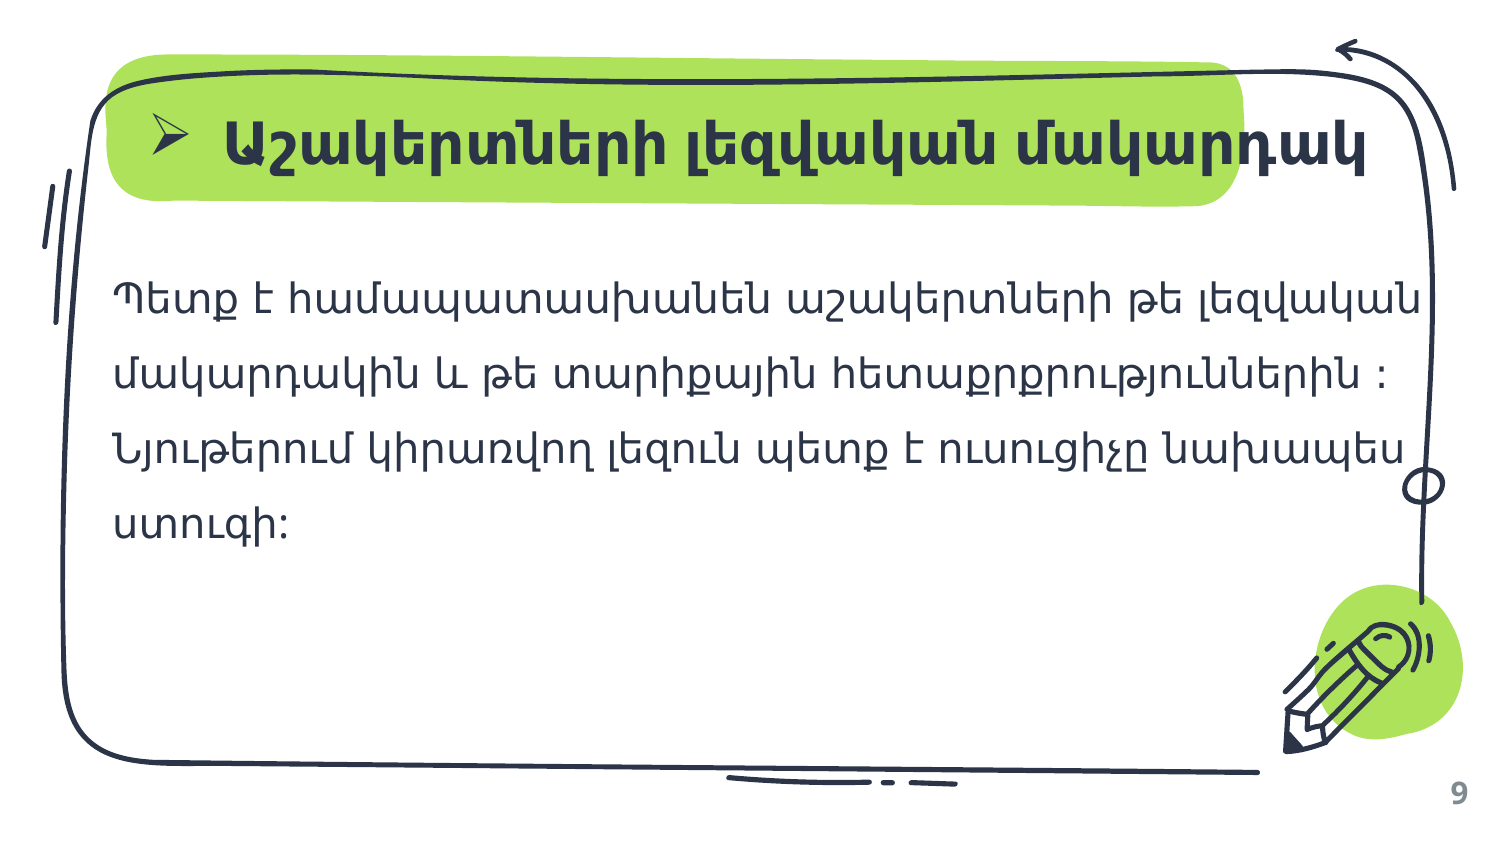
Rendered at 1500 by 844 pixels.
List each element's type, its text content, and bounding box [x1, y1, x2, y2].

text_box [1282, 655, 1320, 695]
text_box [1283, 621, 1412, 755]
text_box [1407, 621, 1422, 673]
list Պետք է համապատասխանեն աշակերտների թե լեզվական մակարդակին և թե տարիքային հետաքրքրություններին : Նյութերում կիրառվող լեզուն պետք է ուսուցիչը նախապես ստուգի: [112, 247, 1447, 701]
title Աշակերտների լեզվական մակարդակ [147, 67, 1434, 224]
text_box [1425, 633, 1433, 664]
slide_number 9 [1378, 769, 1469, 820]
